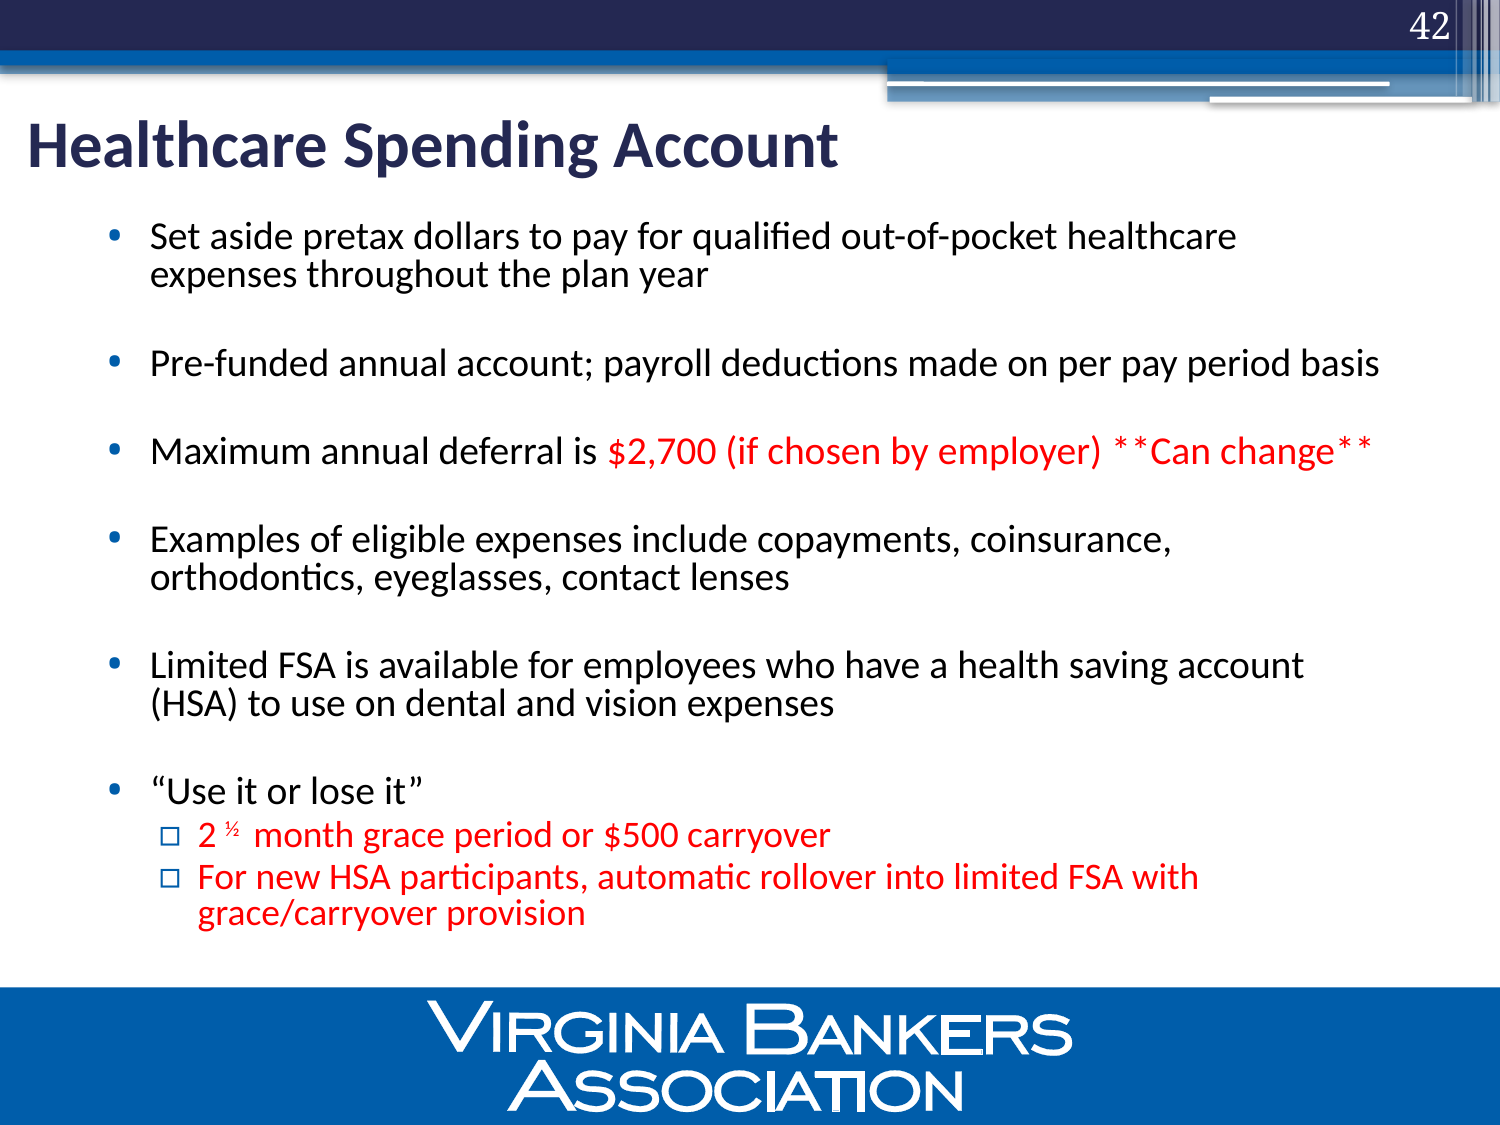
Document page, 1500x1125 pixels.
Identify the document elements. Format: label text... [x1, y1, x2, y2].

slide_number 42 [1341, 0, 1466, 61]
list Set aside pretax dollars to pay for qualified out-of-pocket healthcare expenses throughout the plan year Pre-funded annual account; payroll deductions made on per pay period basis Maximum annual deferral is $2,700 (if chosen by employer) **Can change** Examples of eligible expenses include copayments, coinsurance, orthodontics, eyeglasses, contact lenses Limited FSA is available for employees who have a health saving account (HSA) to use on dental and vision expenses “Use it or lose it” 2 ½ month grace period or $500 carryover For new HSA participants, automatic rollover into limited FSA with grace/carryover provision [75, 212, 1400, 1025]
title Healthcare Spending Account [12, 70, 1263, 213]
